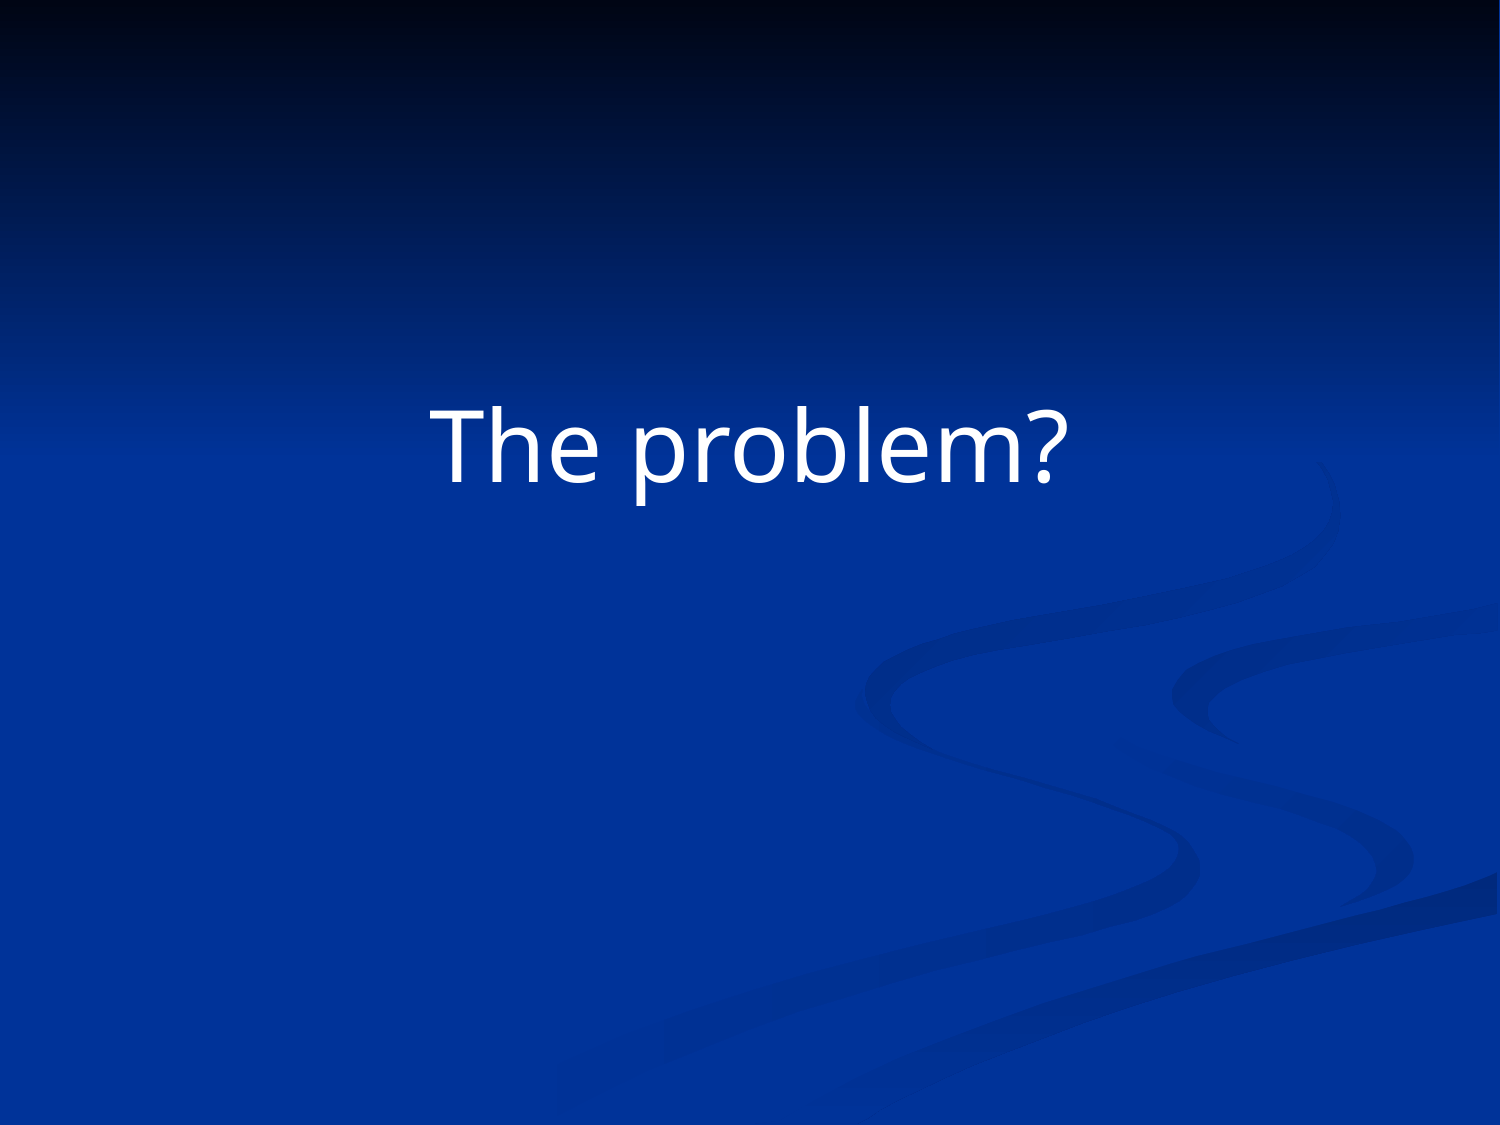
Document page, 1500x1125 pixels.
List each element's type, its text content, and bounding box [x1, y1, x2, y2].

title The problem? [74, 348, 1426, 537]
